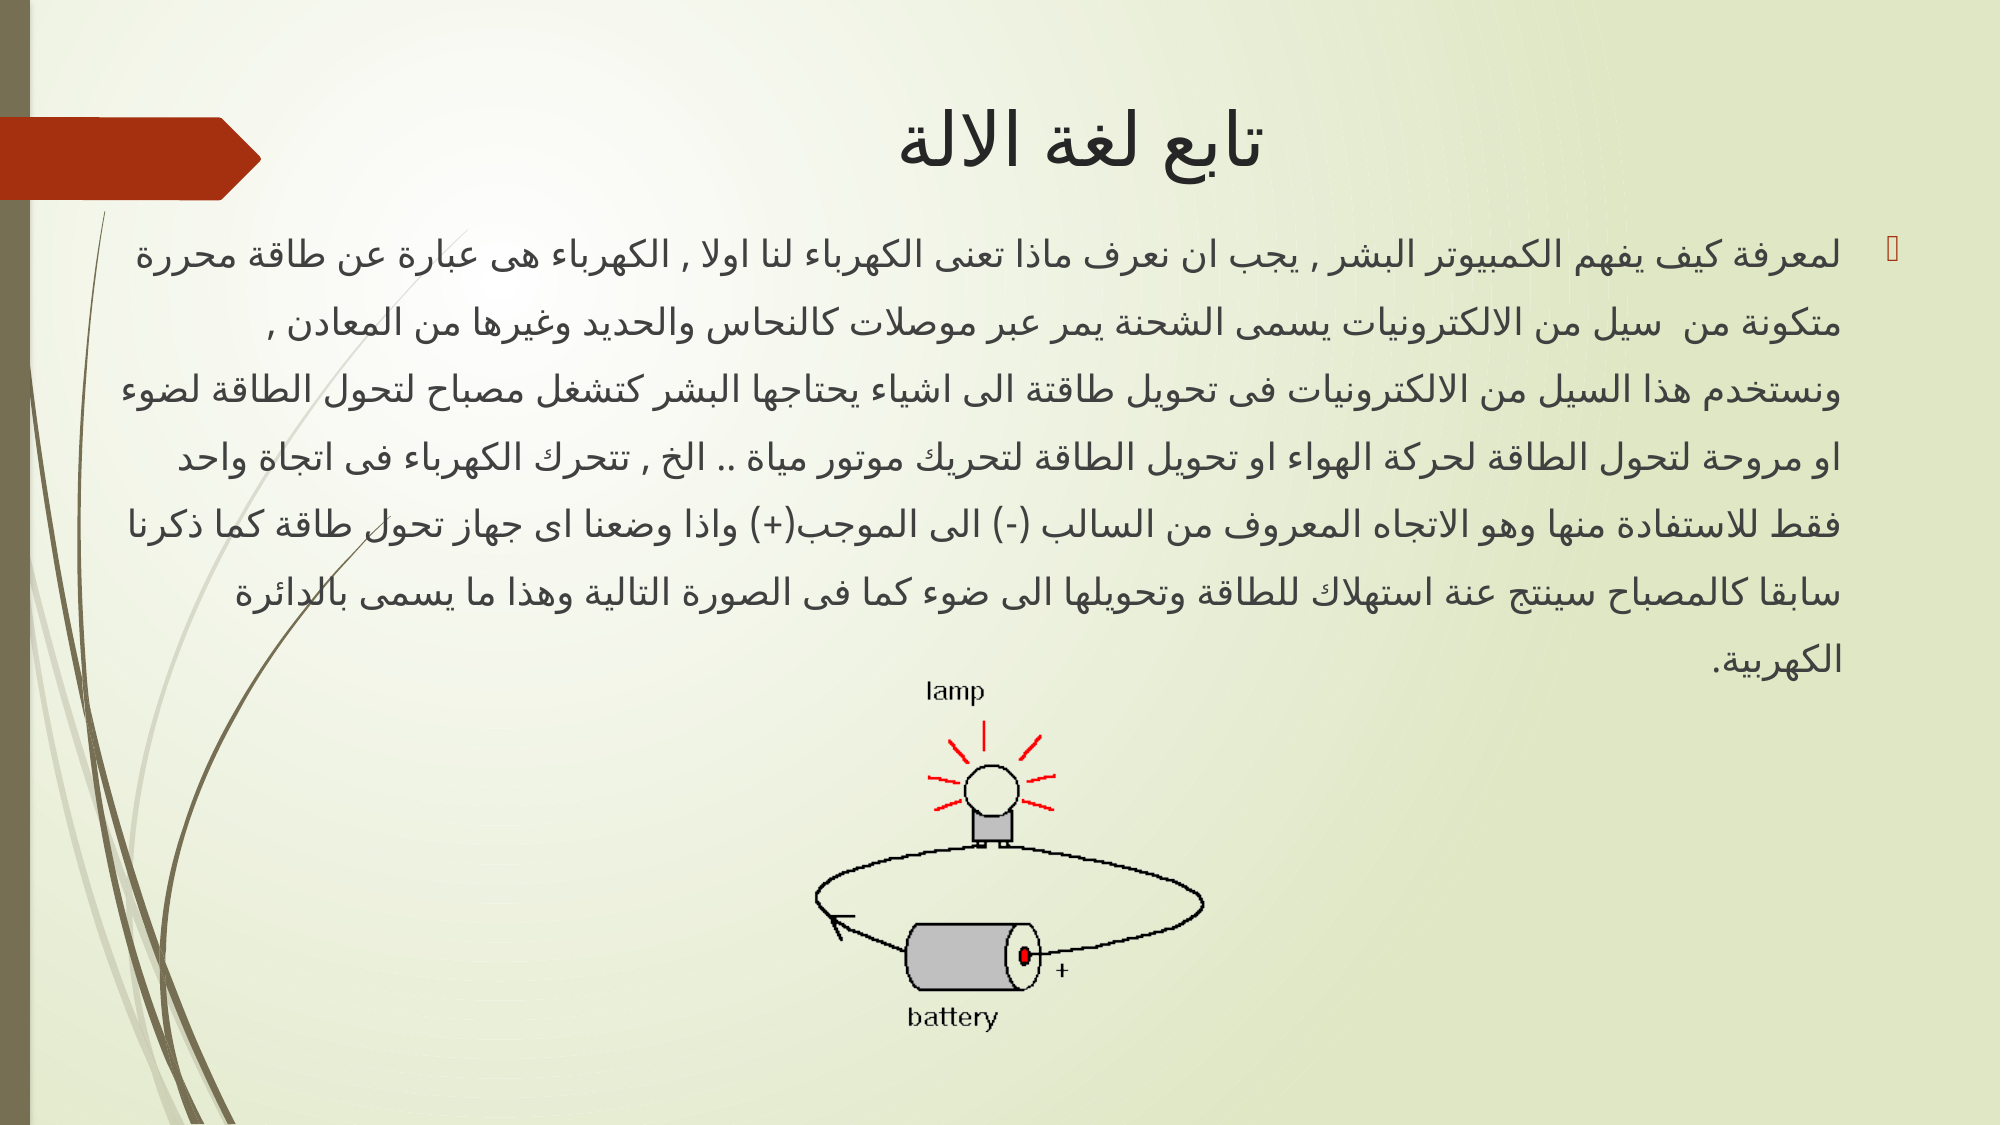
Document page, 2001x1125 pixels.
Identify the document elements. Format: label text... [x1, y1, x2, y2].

list لمعرفة كيف يفهم الكمبيوتر البشر , يجب ان نعرف ماذا تعنى الكهرباء لنا اولا , الكهرباء هى عبارة عن طاقة محررة متكونة من سيل من الالكترونيات يسمى الشحنة يمر عبر موصلات كالنحاس والحديد وغيرها من المعادن , ونستخدم هذا السيل من الالكترونيات فى تحويل طاقتة الى اشياء يحتاجها البشر كتشغل مصباح لتحول الطاقة لضوء او مروحة لتحول الطاقة لحركة الهواء او تحويل الطاقة لتحريك موتور مياة .. الخ , تتحرك الكهرباء فى اتجاة واحد فقط للاستفادة منها وهو الاتجاه المعروف من السالب (-) الى الموجب(+) واذا وضعنا اى جهاز تحول طاقة كما ذكرنا سابقا كالمصباح سينتج عنة استهلاك للطاقة وتحويلها الى ضوء كما فى الصورة التالية وهذا ما يسمى بالدائرة الكهربية. [102, 200, 1916, 820]
title تابع لغة الالة [360, 83, 1822, 200]
picture [776, 672, 1241, 1042]
